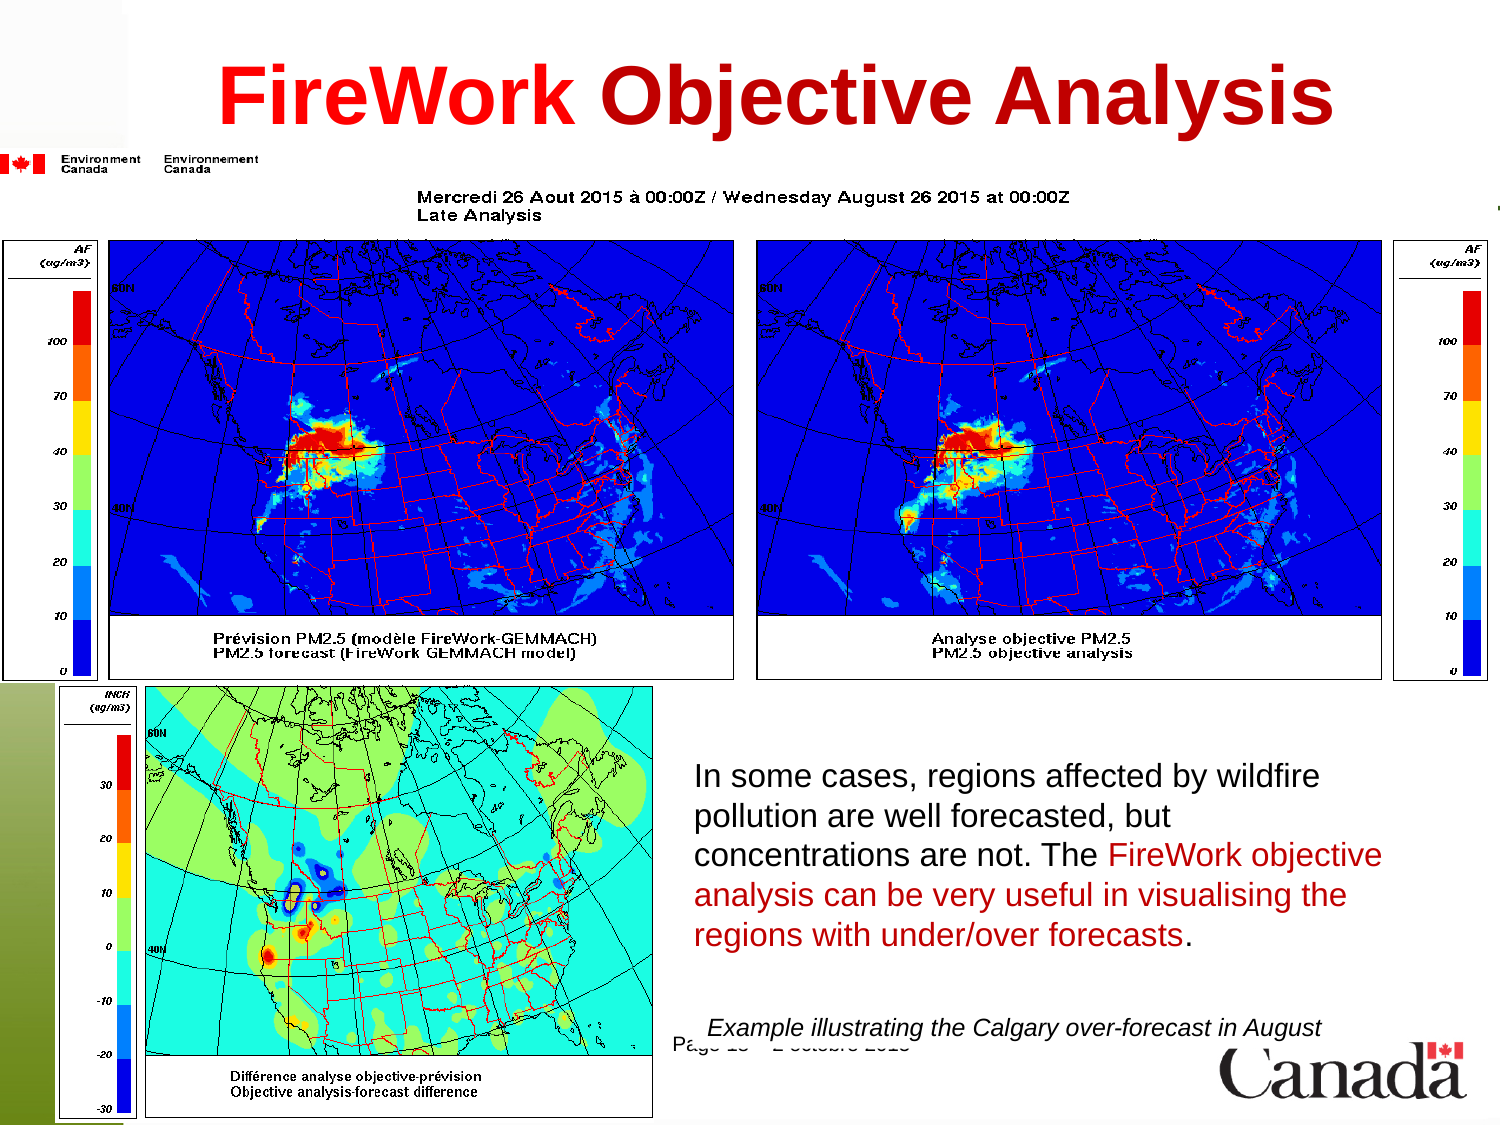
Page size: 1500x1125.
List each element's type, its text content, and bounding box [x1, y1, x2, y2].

title FireWork Objective Analysis [95, 32, 1458, 147]
text_box Example illustrating the Calgary over-forecast in August [692, 1003, 1339, 1049]
text_box In some cases, regions affected by wildfire pollution are well forecasted, but concentrations are not. The FireWork objective analysis can be very useful in visualising the regions with under/over forecasts. [679, 746, 1412, 961]
picture [0, 0, 1500, 1125]
